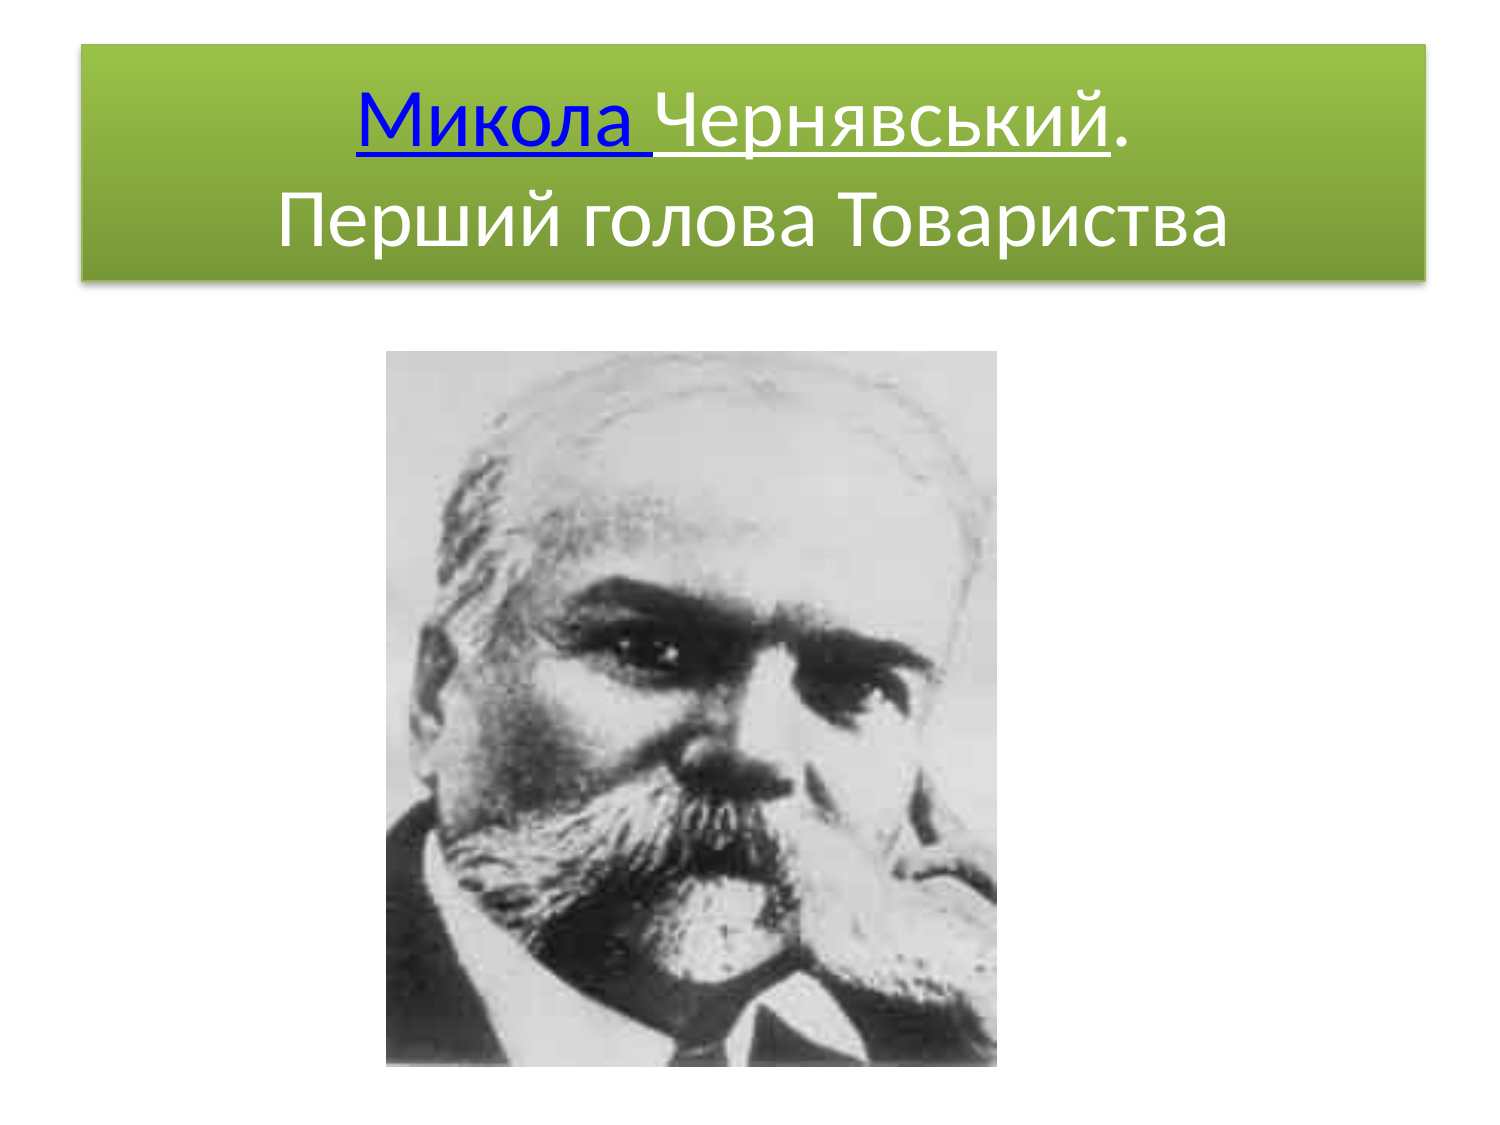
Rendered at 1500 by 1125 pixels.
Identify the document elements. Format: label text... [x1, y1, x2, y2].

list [386, 351, 997, 1067]
title Микола Чернявський. Перший голова Товариства [81, 44, 1426, 282]
